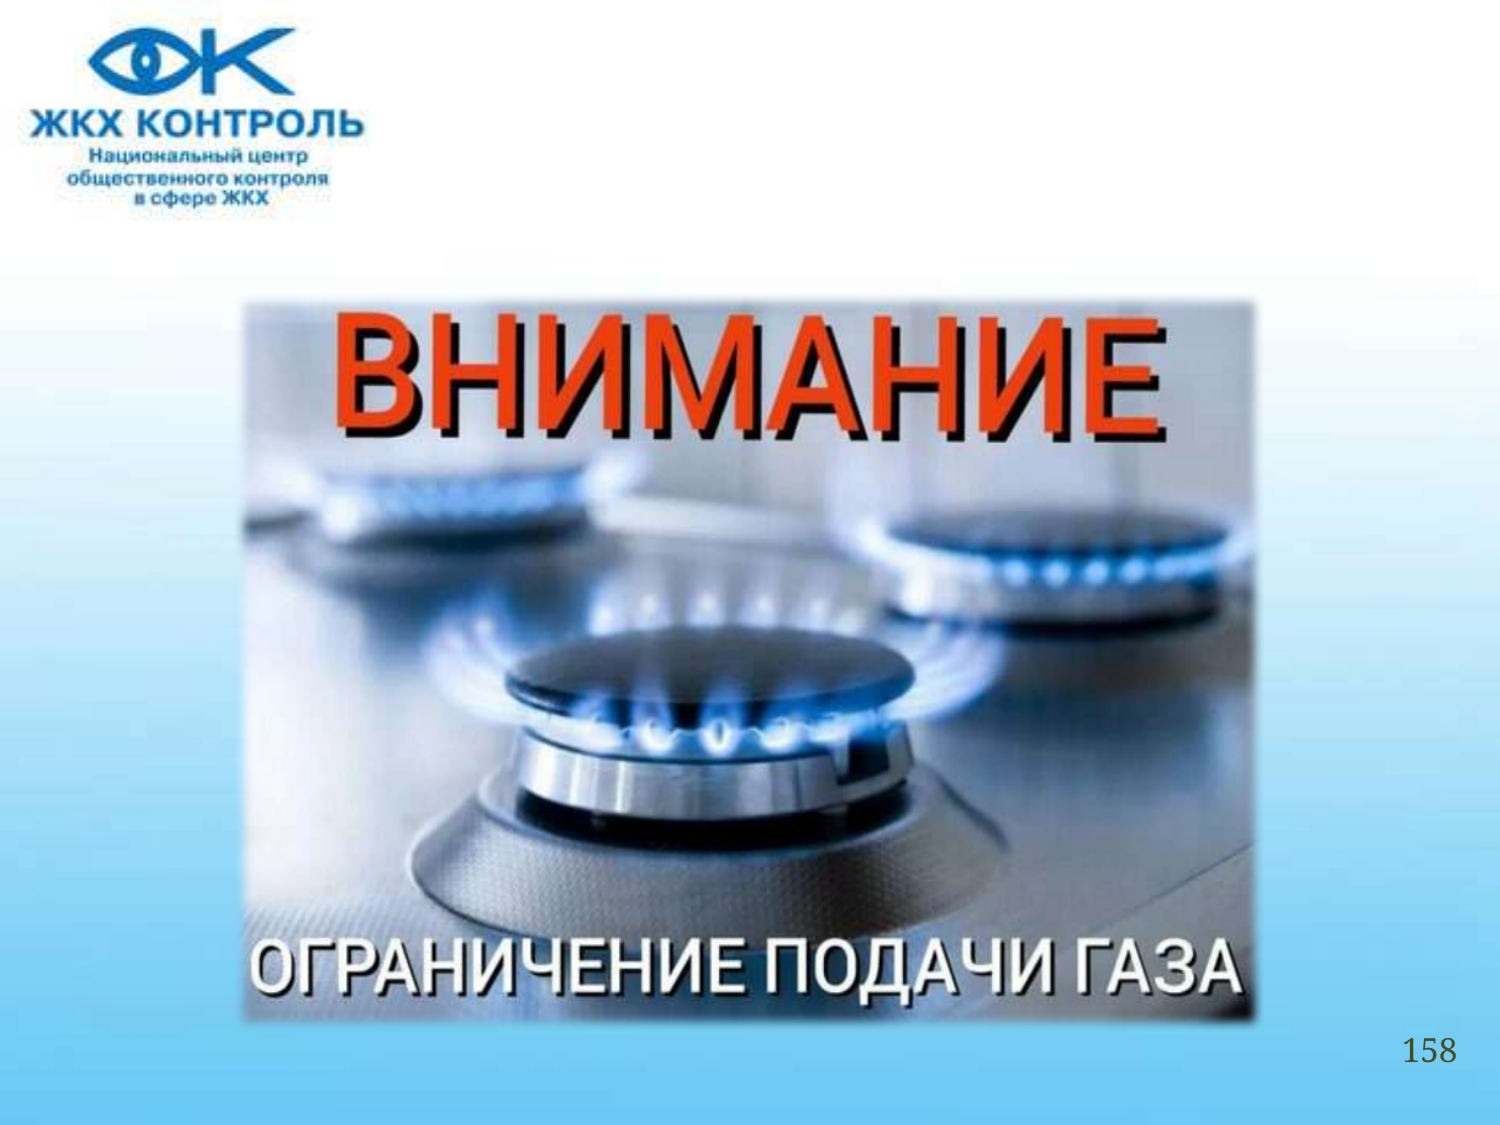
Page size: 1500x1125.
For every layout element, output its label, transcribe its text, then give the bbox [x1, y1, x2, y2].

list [237, 295, 1264, 1029]
slide_number 158 [1379, 1014, 1480, 1089]
picture [0, 0, 1500, 1125]
